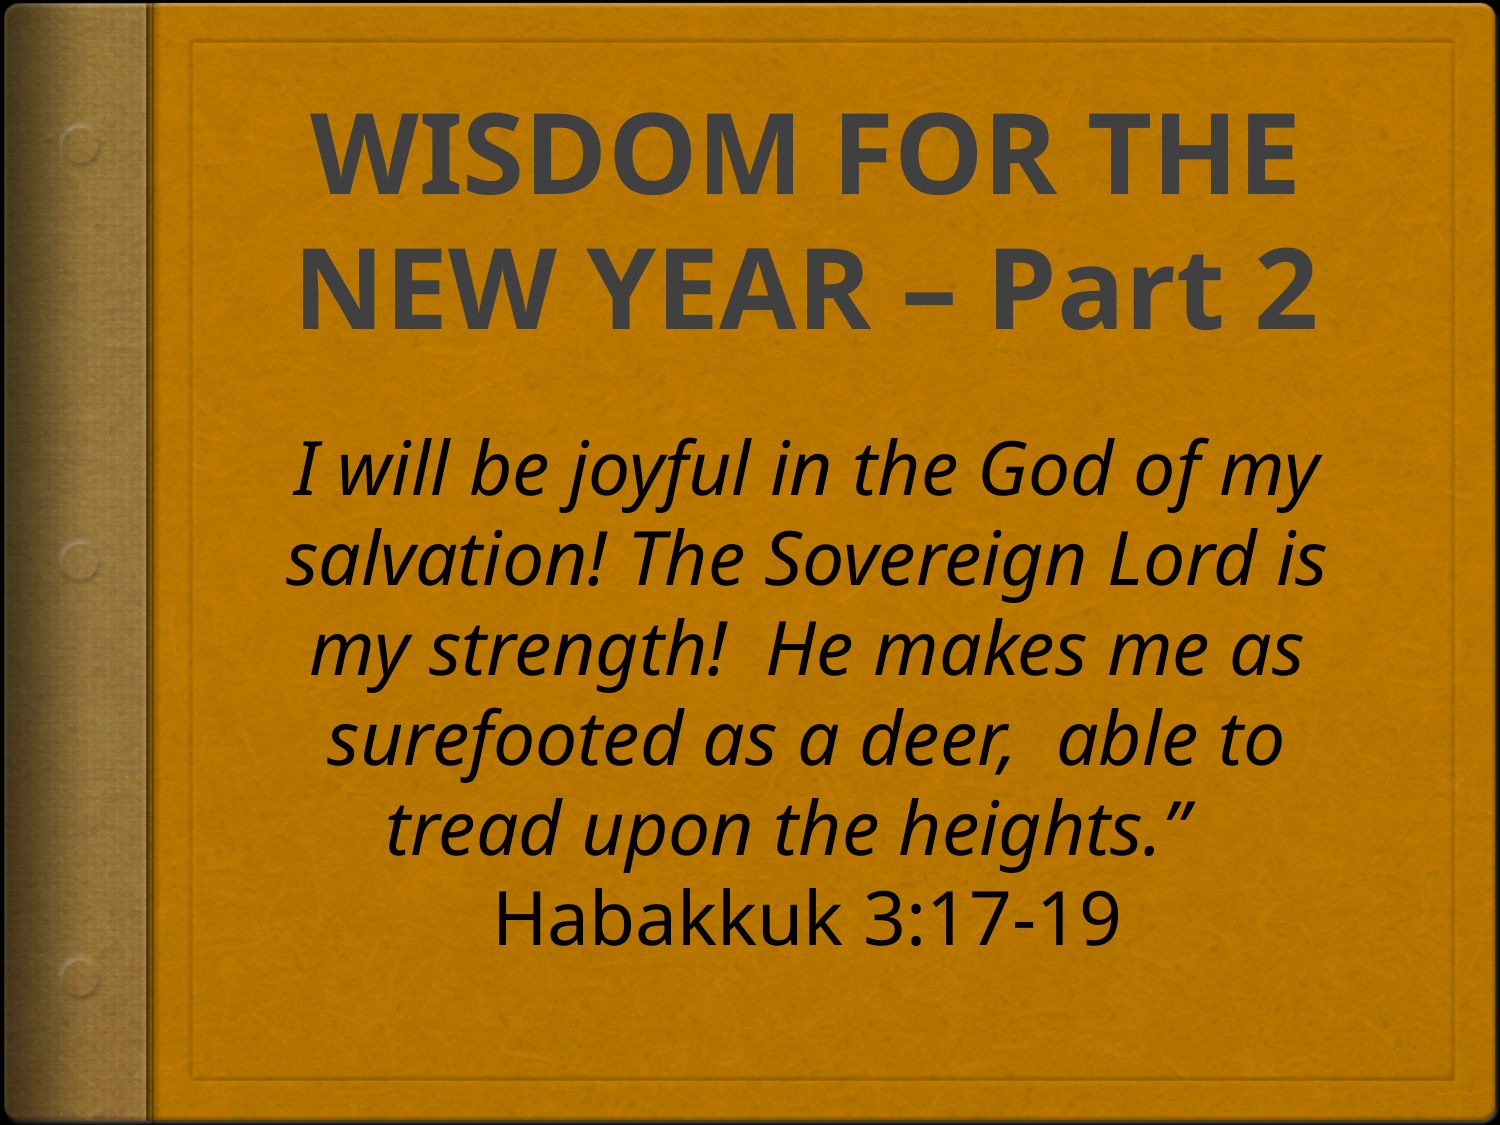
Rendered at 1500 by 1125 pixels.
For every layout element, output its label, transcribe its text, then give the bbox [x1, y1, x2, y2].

title WISDOM FOR THE NEW YEAR – Part 2 [225, 56, 1388, 360]
subtitle I will be joyful in the God of my salvation! The Sovereign Lord is my strength! He makes me as surefooted as a deer, able to tread upon the heights.” Habakkuk 3:17-19 [225, 413, 1390, 1042]
picture [0, 0, 1500, 1125]
